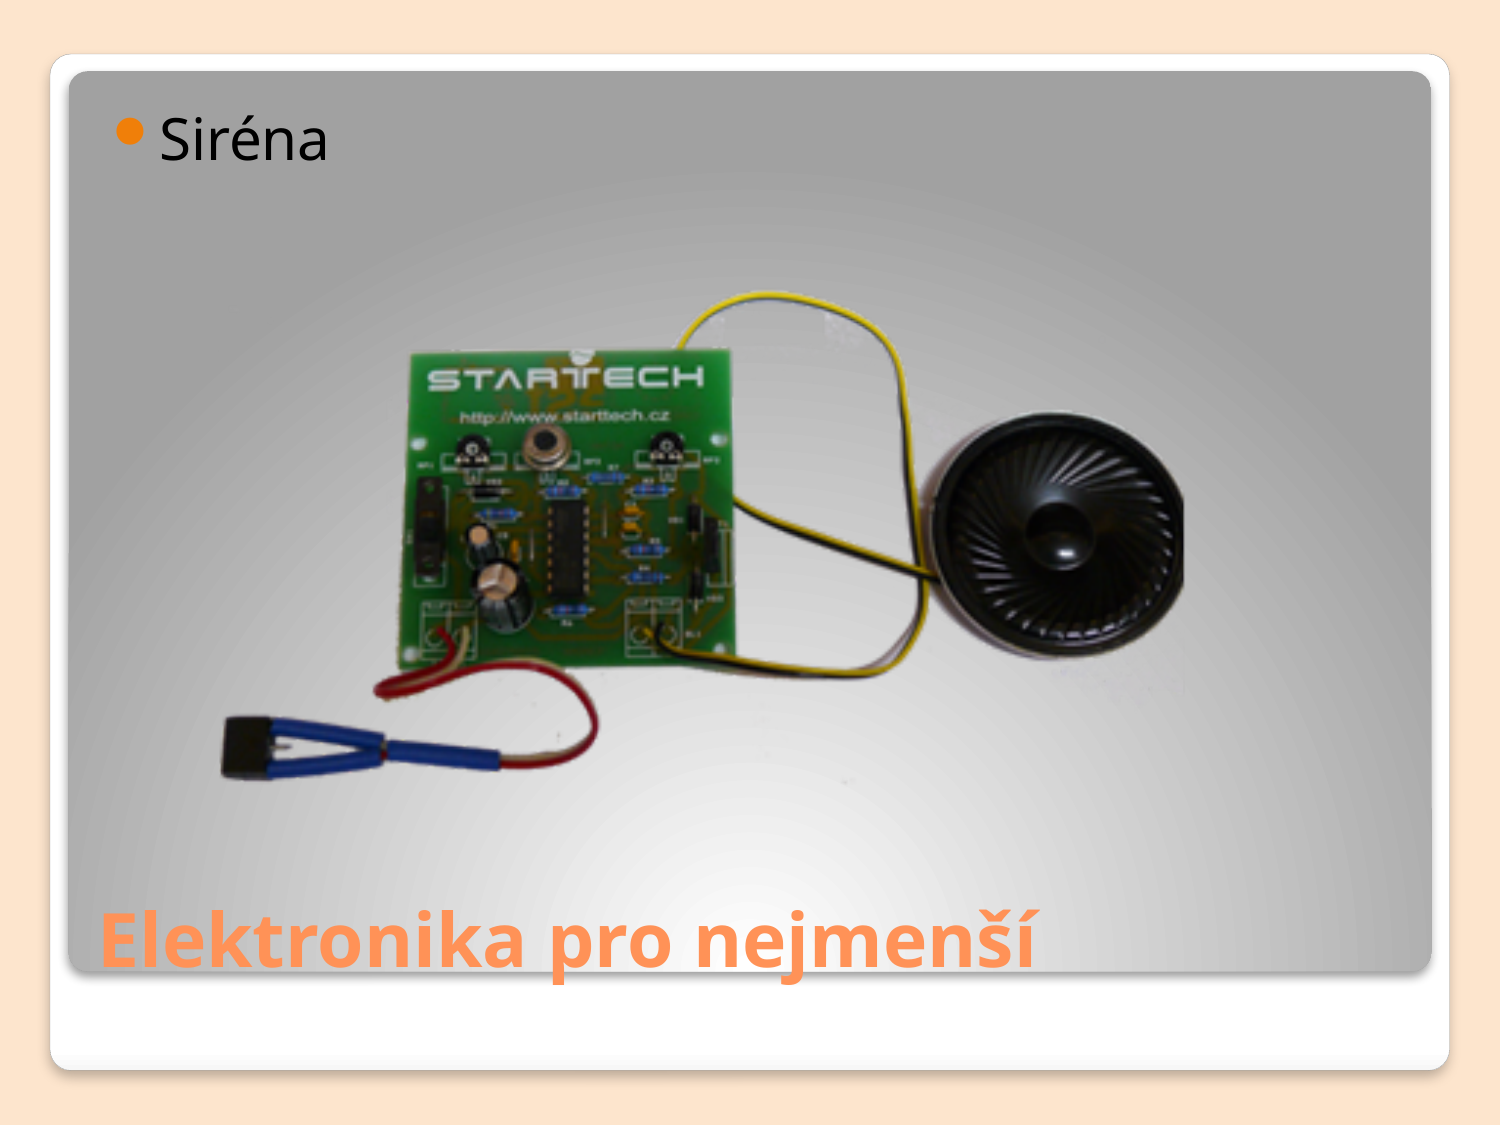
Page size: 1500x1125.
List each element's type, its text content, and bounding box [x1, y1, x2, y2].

list Siréna [82, 86, 1425, 774]
picture [218, 196, 1188, 864]
title Elektronika pro nejmenší [82, 817, 1425, 990]
